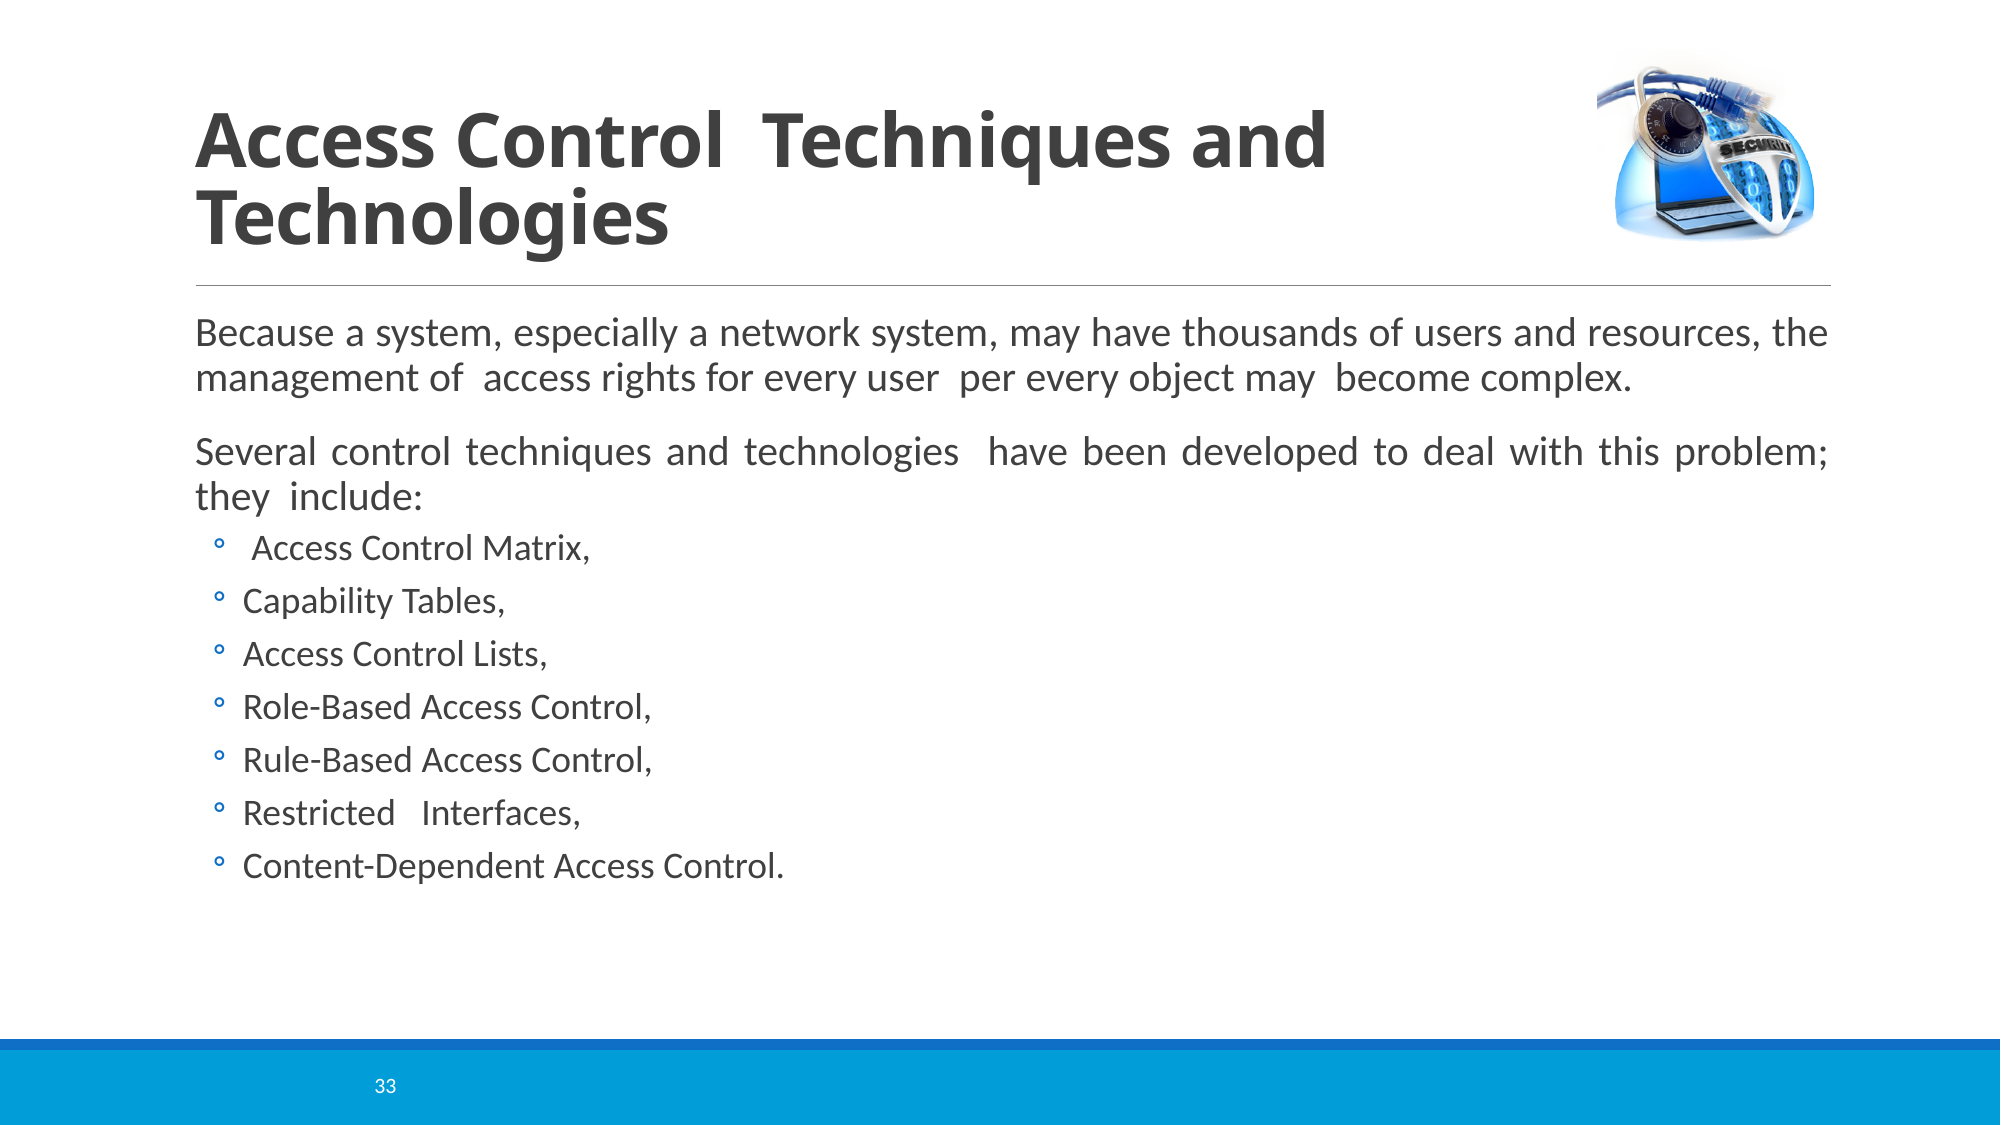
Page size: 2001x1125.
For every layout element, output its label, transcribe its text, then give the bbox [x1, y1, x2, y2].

slide_number 33 [196, 1055, 412, 1115]
title Access Control Techniques and Technologies [180, 28, 1830, 267]
list Because a system, especially a network system, may have thousands of users and resources, the management of access rights for every user per every object may become complex. Several control techniques and technologies have been developed to deal with this problem; they include: Access Control Matrix, Capability Tables, Access Control Lists, Role-Based Access Control, Rule-Based Access Control, Restricted Interfaces, Content-Dependent Access Control. [180, 302, 1830, 963]
